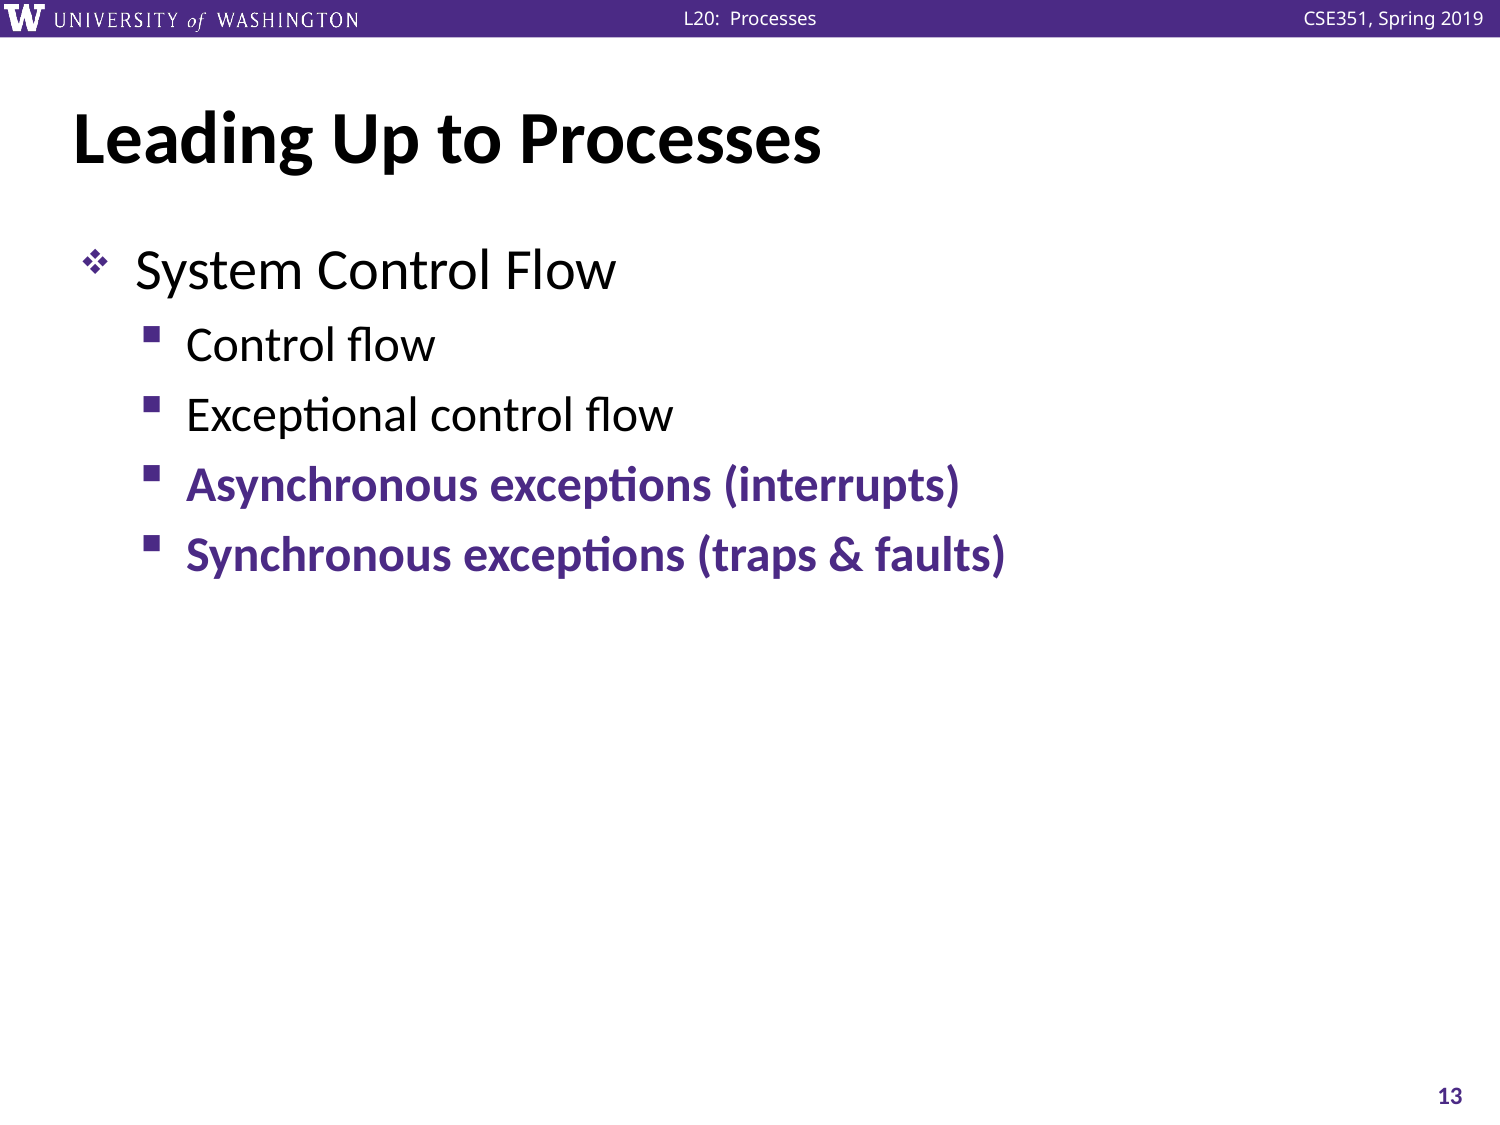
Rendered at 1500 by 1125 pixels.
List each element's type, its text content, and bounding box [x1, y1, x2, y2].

list System Control Flow Control flow Exceptional control flow Asynchronous exceptions (interrupts) Synchronous exceptions (traps & faults) [64, 223, 1438, 1040]
title Leading Up to Processes [58, 71, 1438, 197]
picture [4, 4, 358, 32]
slide_number 13 [1400, 1065, 1500, 1125]
